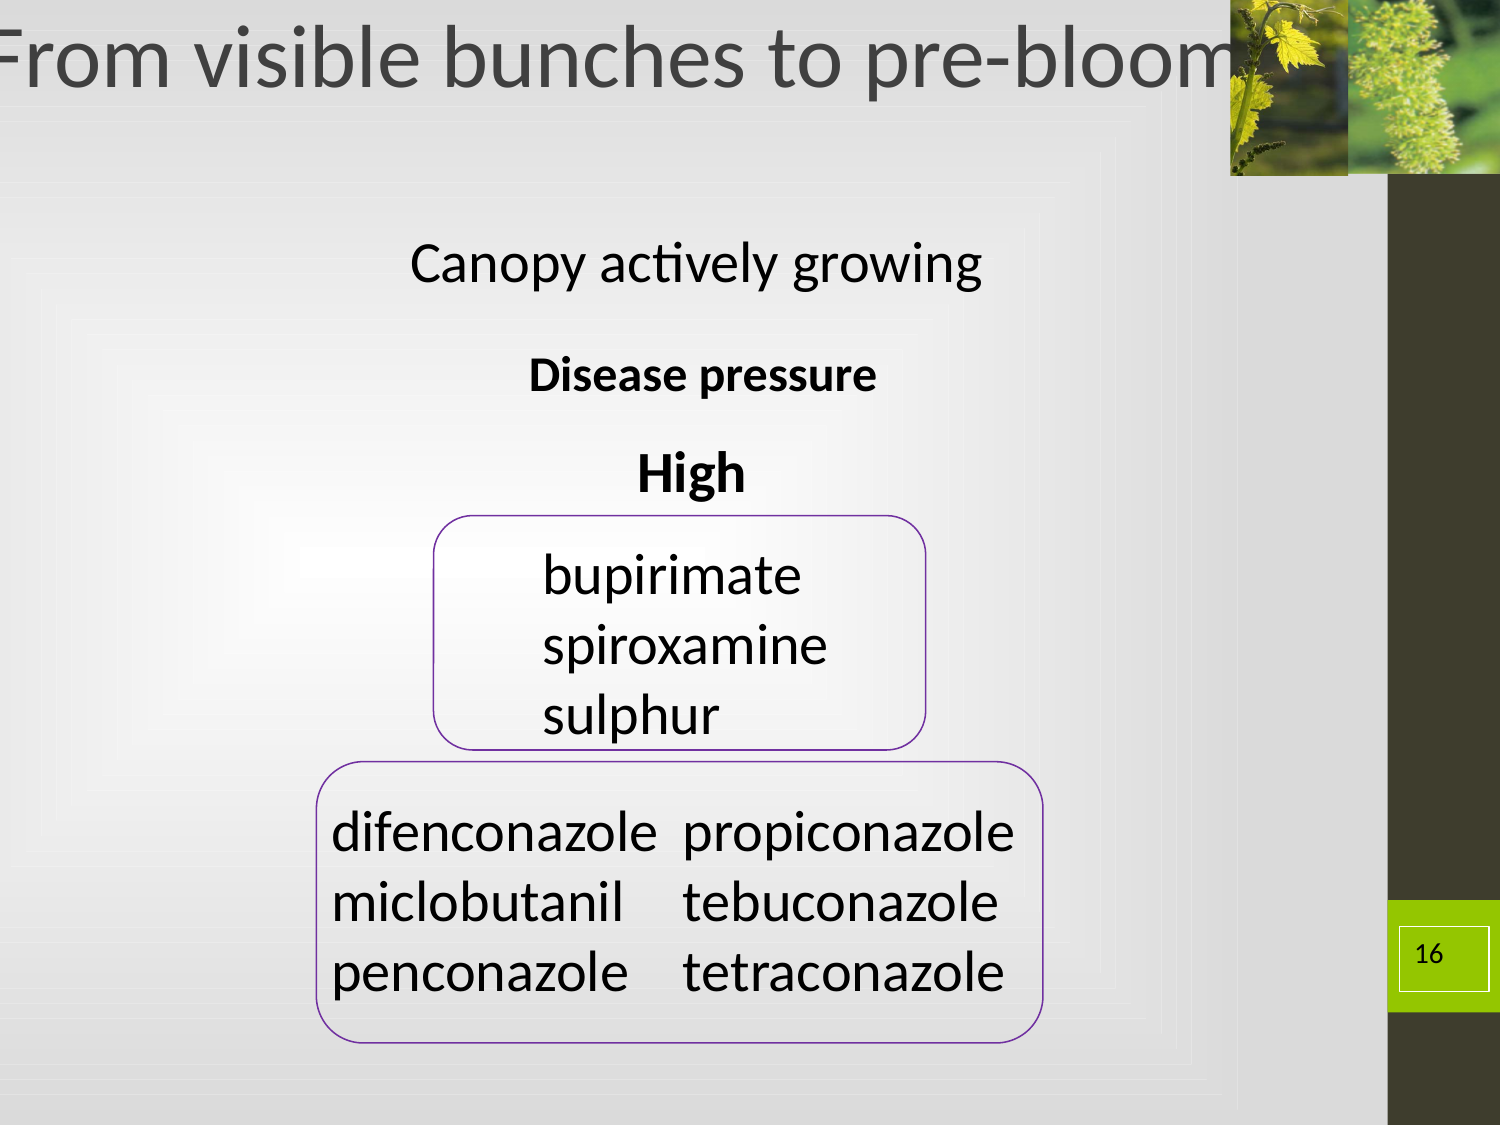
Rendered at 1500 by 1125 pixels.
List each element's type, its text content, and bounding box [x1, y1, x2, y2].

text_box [316, 761, 1079, 1044]
slide_number 16 [1399, 926, 1490, 992]
text_box From visible bunches to pre-bloom [0, 0, 1228, 115]
text_box Canopy actively growing [164, 222, 1229, 303]
text_box Disease pressure [93, 339, 1313, 411]
text_box High [539, 433, 832, 513]
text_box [433, 515, 926, 755]
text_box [1230, 0, 1500, 177]
